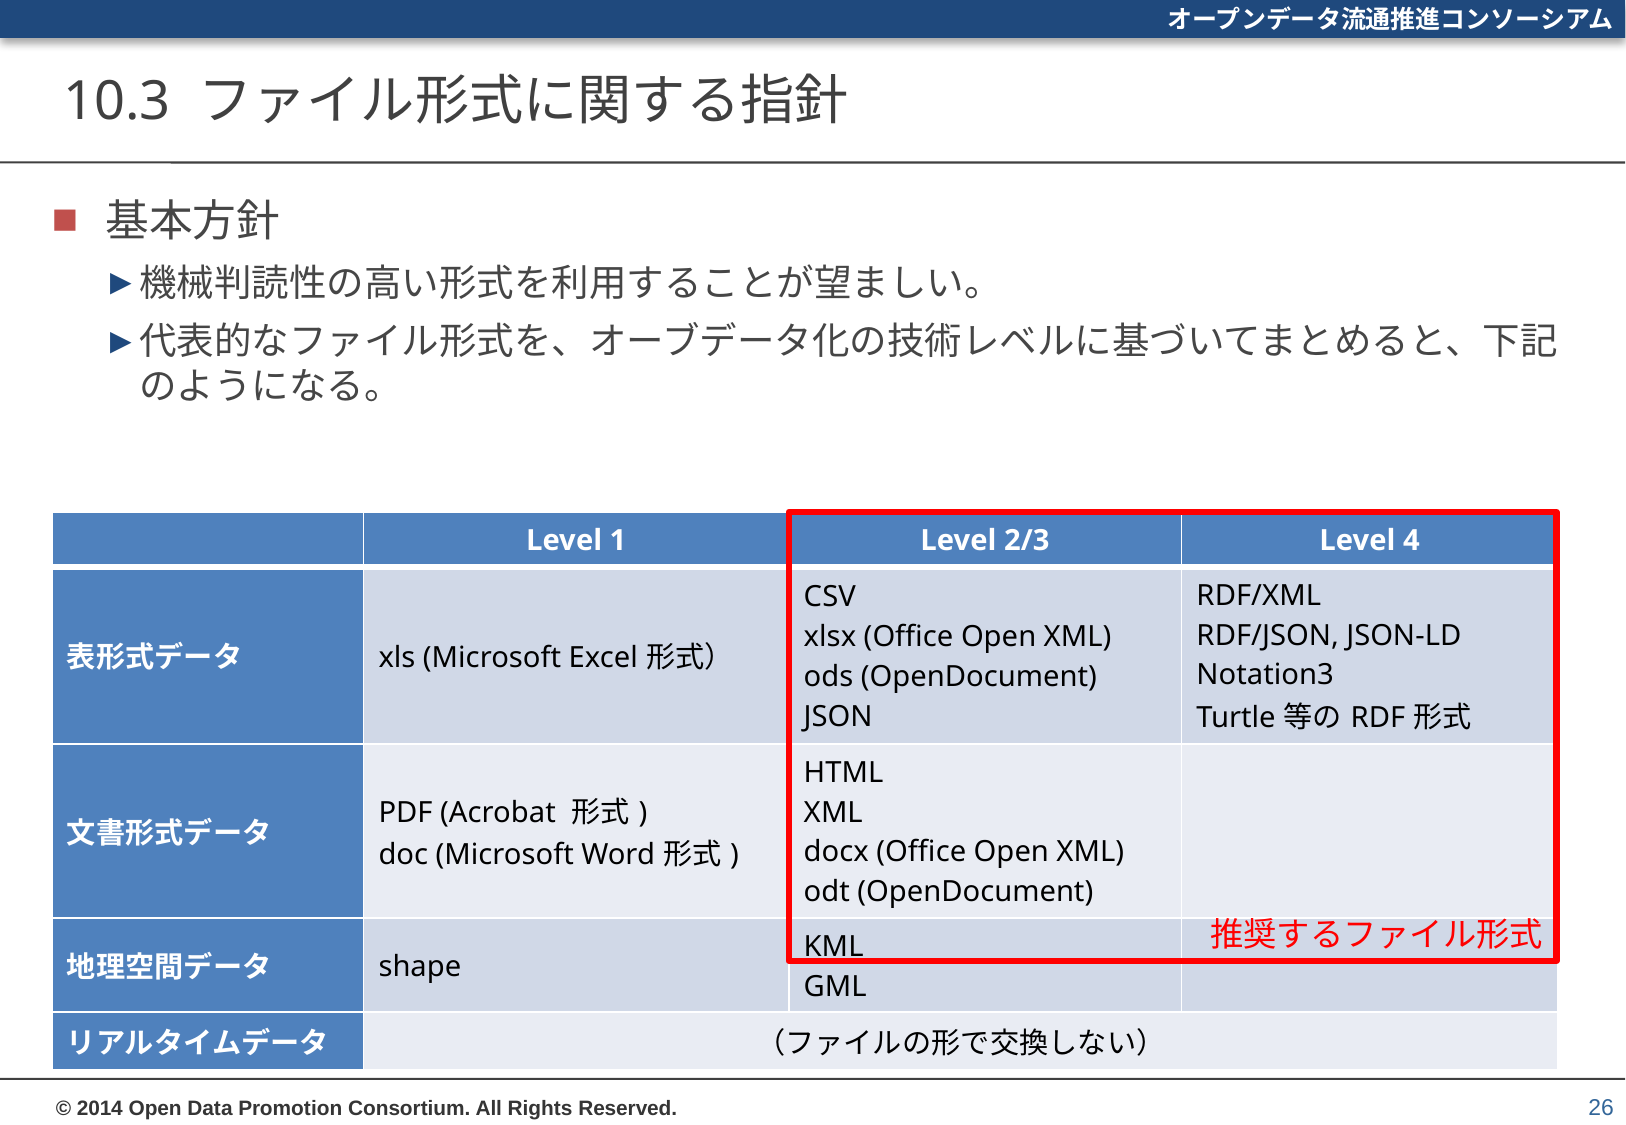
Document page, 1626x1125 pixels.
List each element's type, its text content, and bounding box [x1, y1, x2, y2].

table_cell [1182, 961, 1557, 1011]
table_cell KML GML [790, 961, 1181, 1011]
table_cell リアルタイムデータ [53, 1013, 363, 1069]
table_header [53, 513, 363, 564]
table_header Level 1 [364, 513, 788, 564]
table_cell xls (Microsoft Excel形式） [364, 570, 788, 743]
table_cell （ファイルの形で交換しない） [364, 1013, 1557, 1069]
table_cell shape [364, 919, 788, 1011]
text_box [788, 512, 1557, 961]
table_cell 文書形式データ [53, 745, 363, 917]
table_cell 表形式データ [53, 570, 363, 743]
slide_number 26 [1557, 1082, 1625, 1125]
table_cell PDF (Acrobat 形式) doc (Microsoft Word形式) [364, 745, 788, 917]
list 基本方針 機械判読性の高い形式を利用することが望ましい。 代表的なファイル形式を、オーブデータ化の技術レベルに基づいてまとめると、下記のようになる。 [51, 187, 1559, 490]
text_box 推奨するファイル形式 [1195, 905, 1558, 960]
table_cell 地理空間データ [53, 919, 363, 1011]
title 10.3 ファイル形式に関する指針 [63, 49, 1563, 146]
